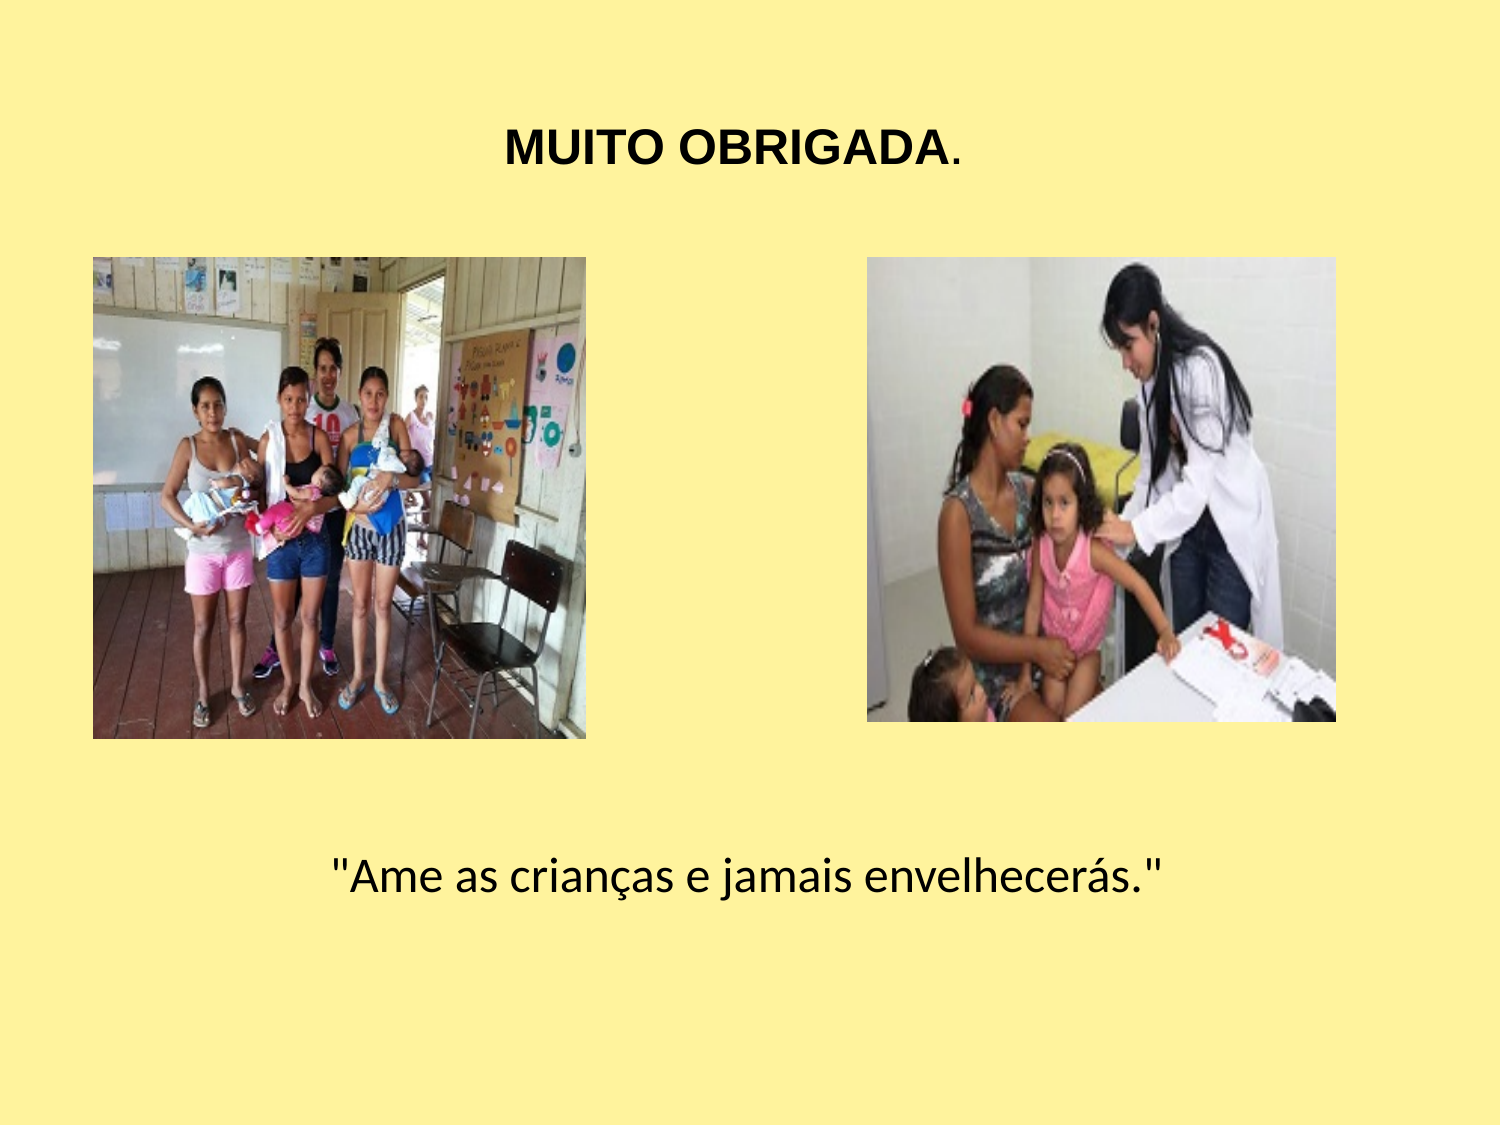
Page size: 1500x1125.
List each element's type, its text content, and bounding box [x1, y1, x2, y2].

picture [866, 257, 1337, 723]
text_box MUITO OBRIGADA. [0, 46, 1500, 714]
text_box "Ame as crianças e jamais envelhecerás." [0, 714, 1500, 970]
picture [93, 257, 587, 739]
